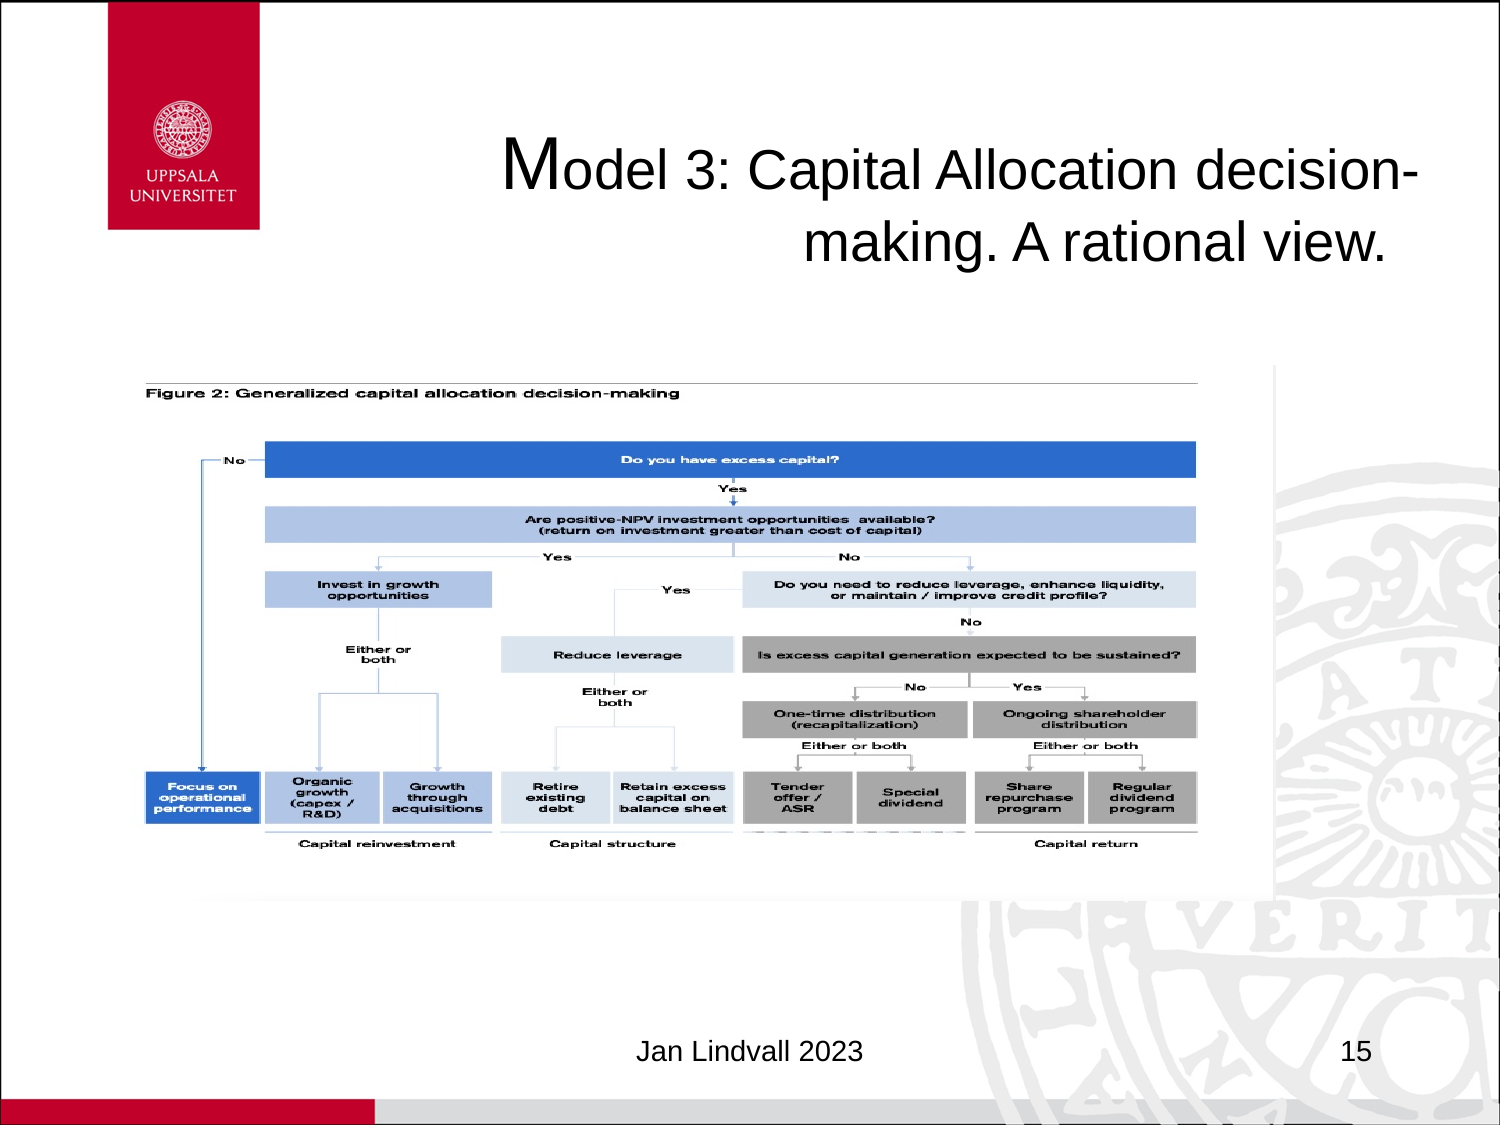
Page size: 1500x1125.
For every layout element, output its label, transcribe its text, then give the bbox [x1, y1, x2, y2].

title Model 3: Capital Allocation decision-making. A rational view. [289, 99, 1436, 288]
slide_number 15 [1074, 1024, 1388, 1101]
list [63, 364, 1276, 901]
picture [0, 0, 1500, 1125]
footer Jan Lindvall 2023 [512, 1024, 988, 1101]
